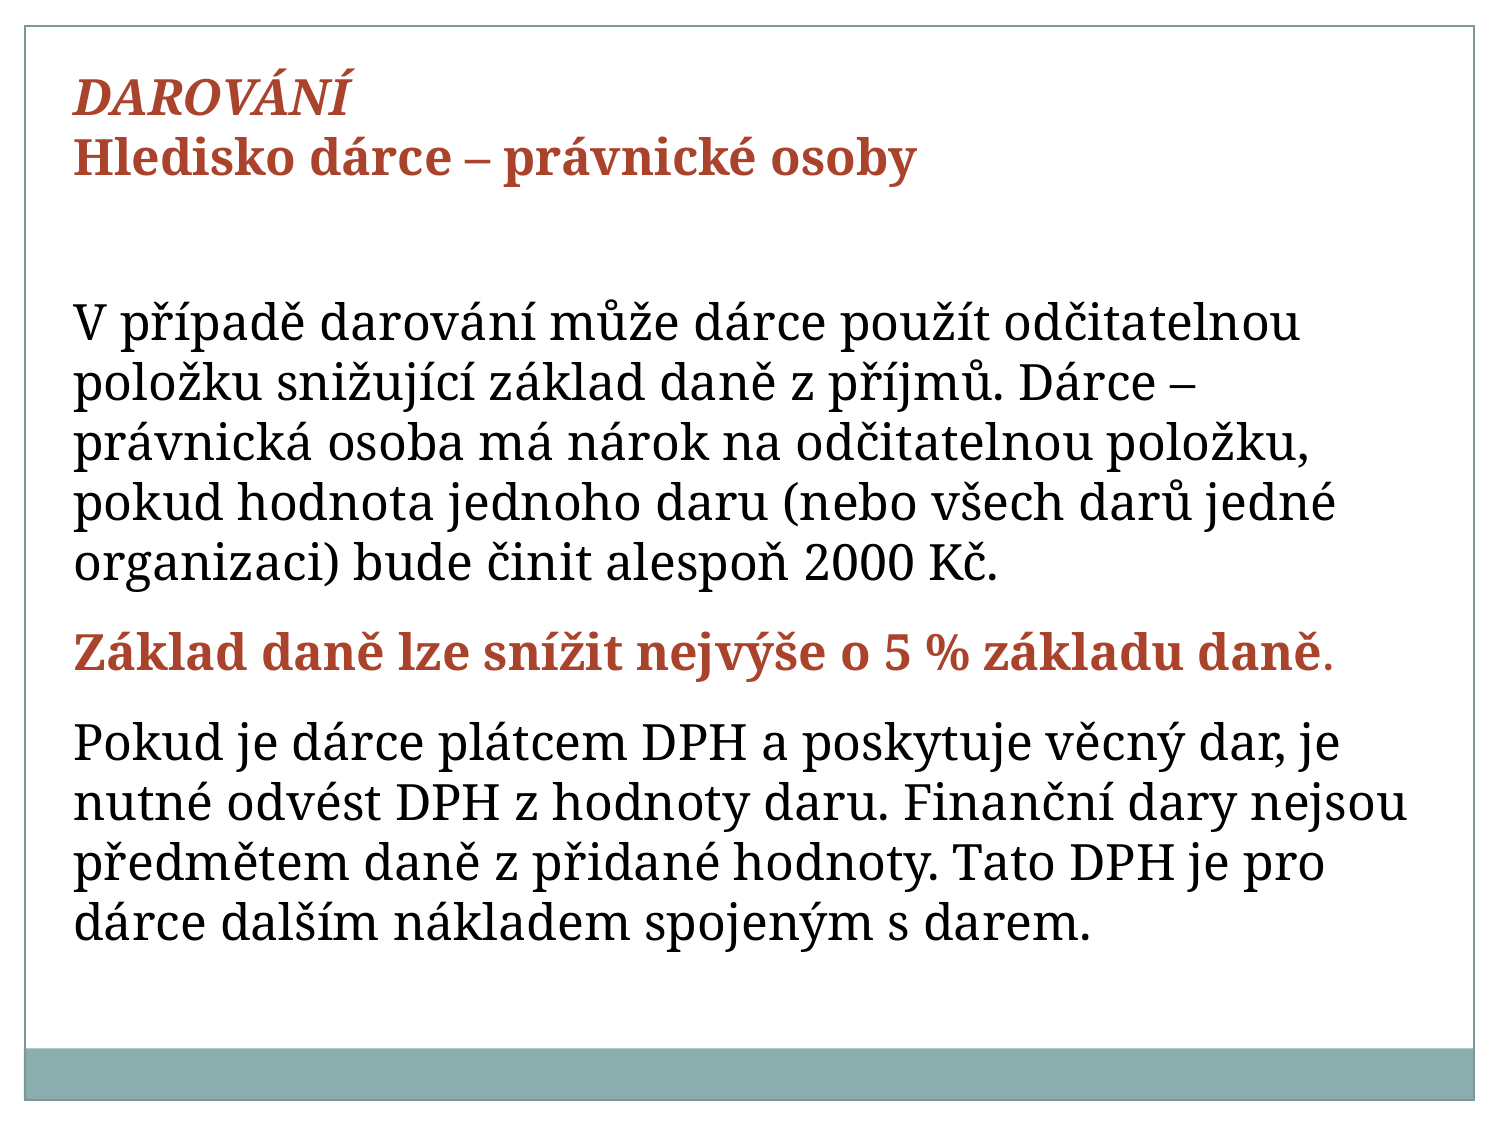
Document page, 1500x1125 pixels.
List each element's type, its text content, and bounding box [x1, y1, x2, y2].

text_box DAROVÁNÍ Hledisko dárce – právnické osoby V případě darování může dárce použít odčitatelnou položku snižující základ daně z příjmů. Dárce – právnická osoba má nárok na odčitatelnou položku, pokud hodnota jednoho daru (nebo všech darů jedné organizaci) bude činit alespoň 2000 Kč. Základ daně lze snížit nejvýše o 5 % základu daně. Pokud je dárce plátcem DPH a poskytuje věcný dar, je nutné odvést DPH z hodnoty daru. Finanční dary nejsou předmětem daně z přidané hodnoty. Tato DPH je pro dárce dalším nákladem spojeným s darem. [58, 58, 1442, 959]
